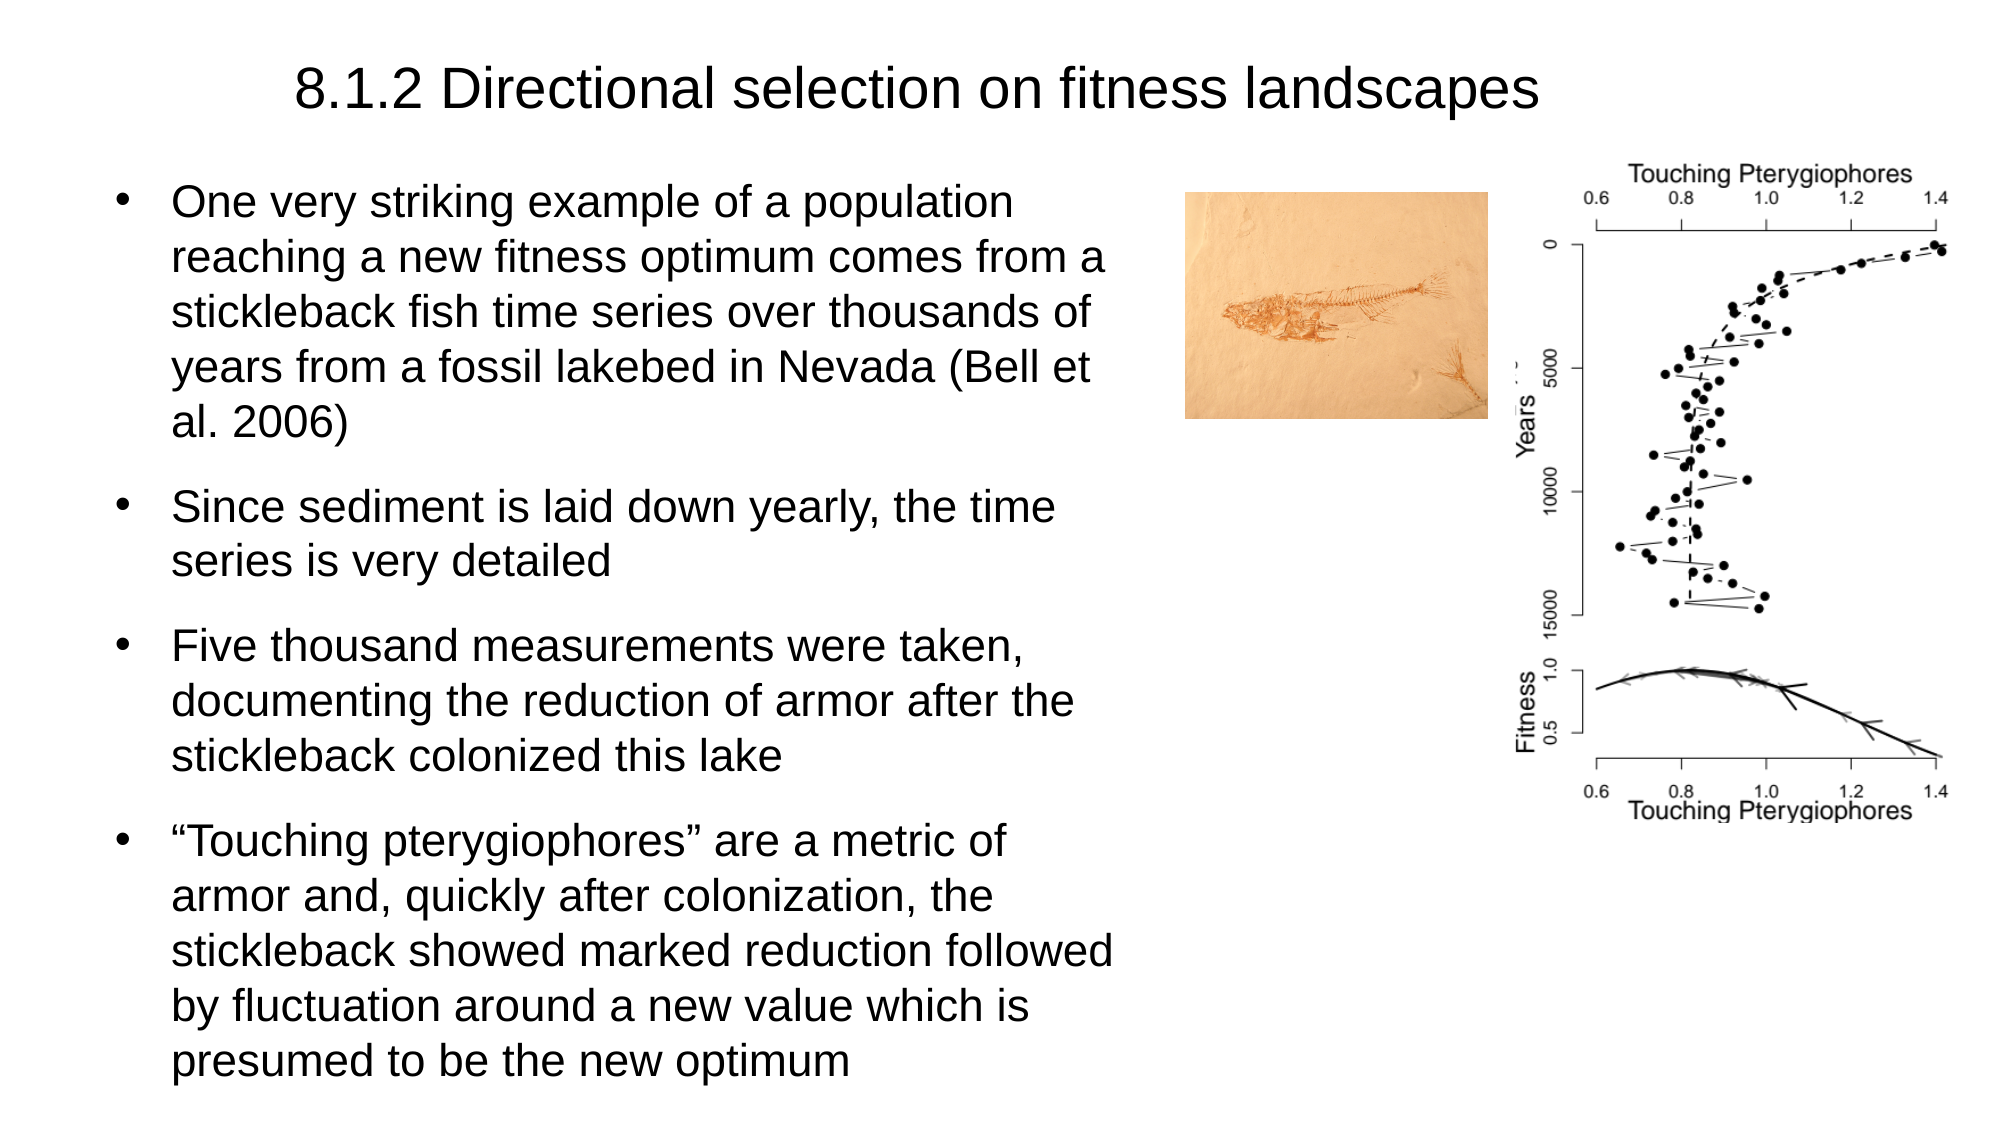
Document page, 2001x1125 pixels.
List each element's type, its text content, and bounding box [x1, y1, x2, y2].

picture [1185, 192, 1488, 419]
text_box 8.1.2 Directional selection on fitness landscapes [196, 42, 1640, 128]
text_box One very striking example of a population reaching a new fitness optimum comes from a stickleback fish time series over thousands of years from a fossil lakebed in Nevada (Bell et al. 2006) Since sediment is laid down yearly, the time series is very detailed Five thousand measurements were taken, documenting the reduction of armor after the stickleback colonized this lake “Touching pterygiophores” are a metric of armor and, quickly after colonization, the stickleback showed marked reduction followed by fluctuation around a new value which is presumed to be the new optimum [99, 163, 1140, 1094]
picture [1515, 163, 1967, 823]
